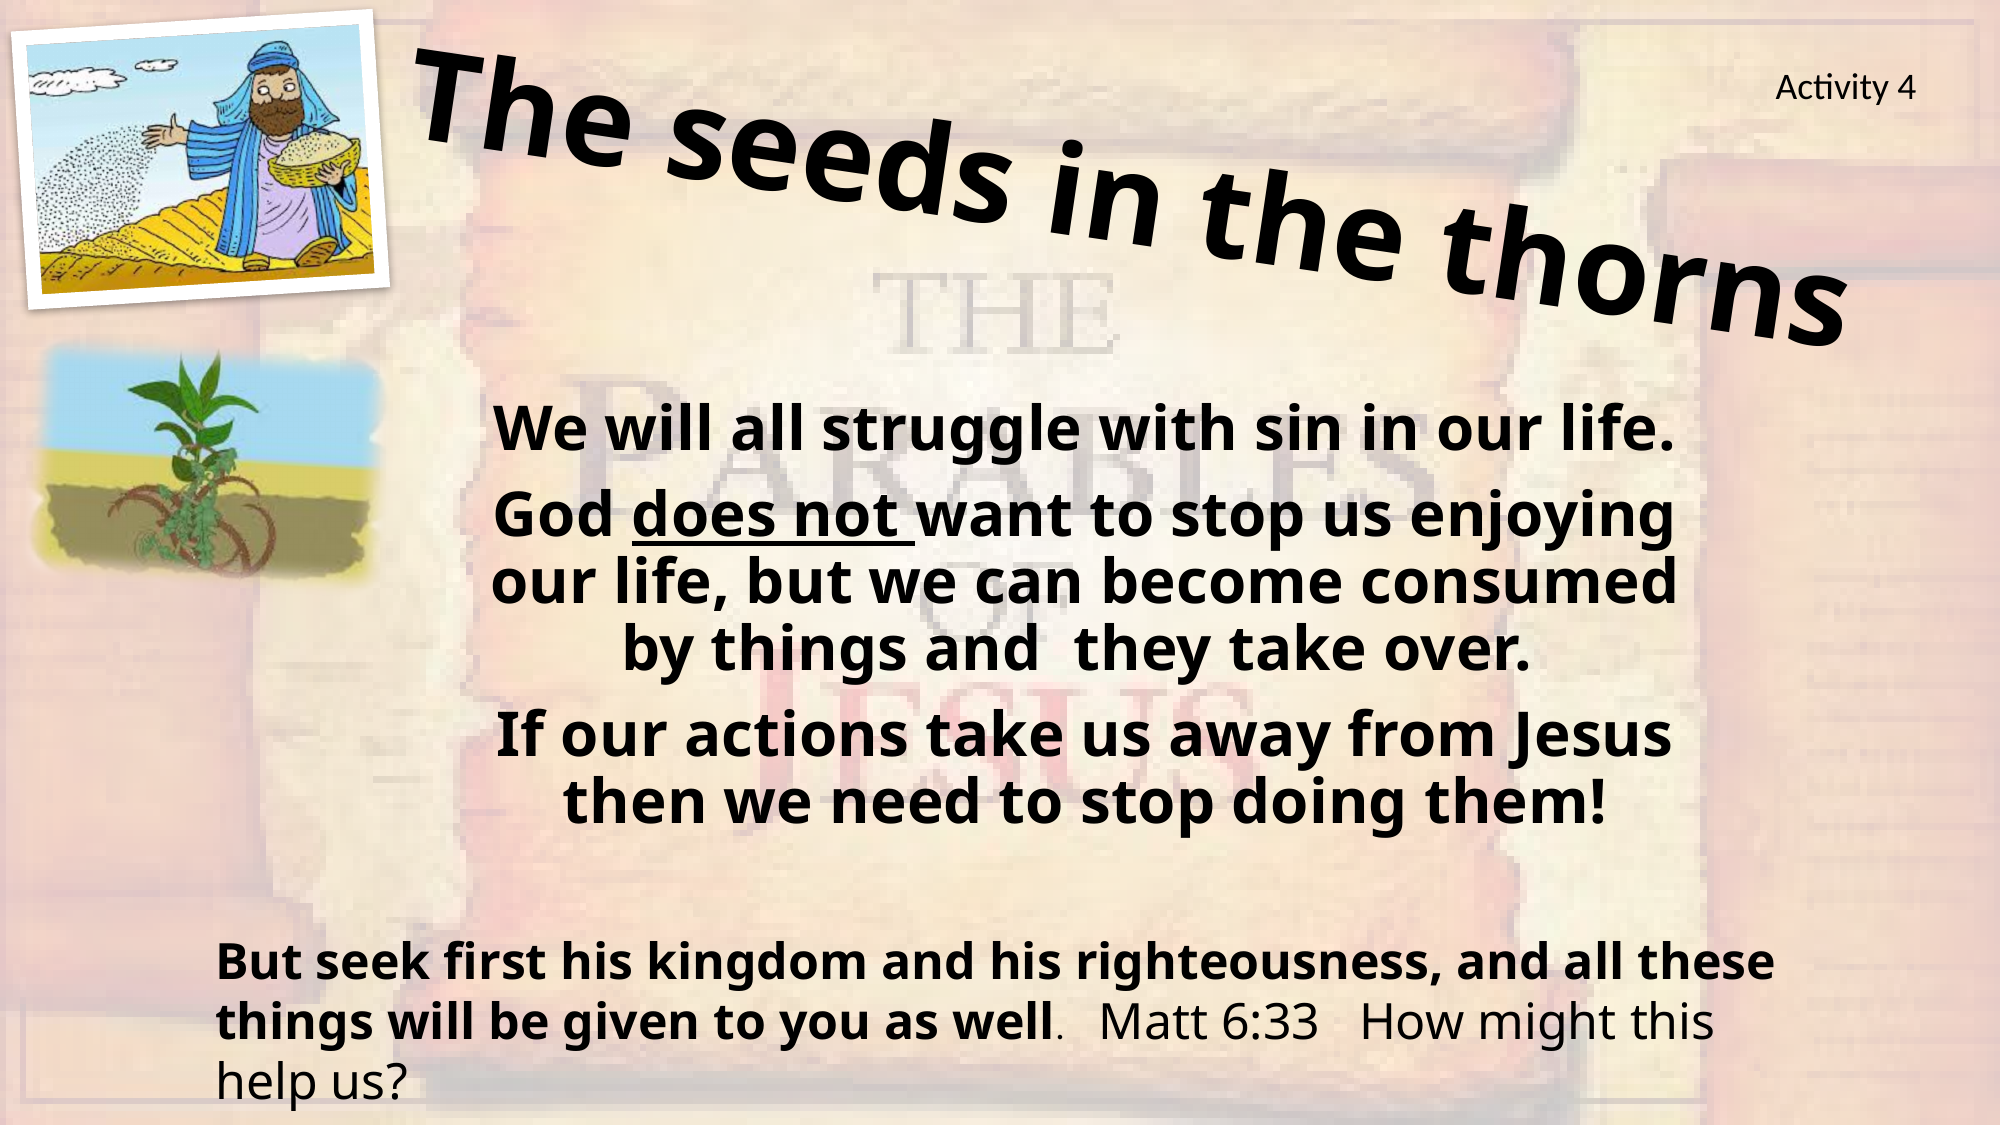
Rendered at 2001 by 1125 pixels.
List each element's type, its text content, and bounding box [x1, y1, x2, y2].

text_box But seek first his kingdom and his righteousness, and all these things will be given to you as well. Matt 6:33 How might this help us? [200, 922, 1838, 1117]
title The seeds in the thorns [385, 13, 1883, 390]
subtitle We will all struggle with sin in our life. God does not want to stop us enjoying our life, but we can become consumed by things and they take over. If our actions take us away from Jesus then we need to stop doing them! [443, 389, 1728, 922]
picture [27, 25, 374, 294]
text_box Activity 4 [1760, 54, 2000, 115]
picture [23, 338, 393, 589]
